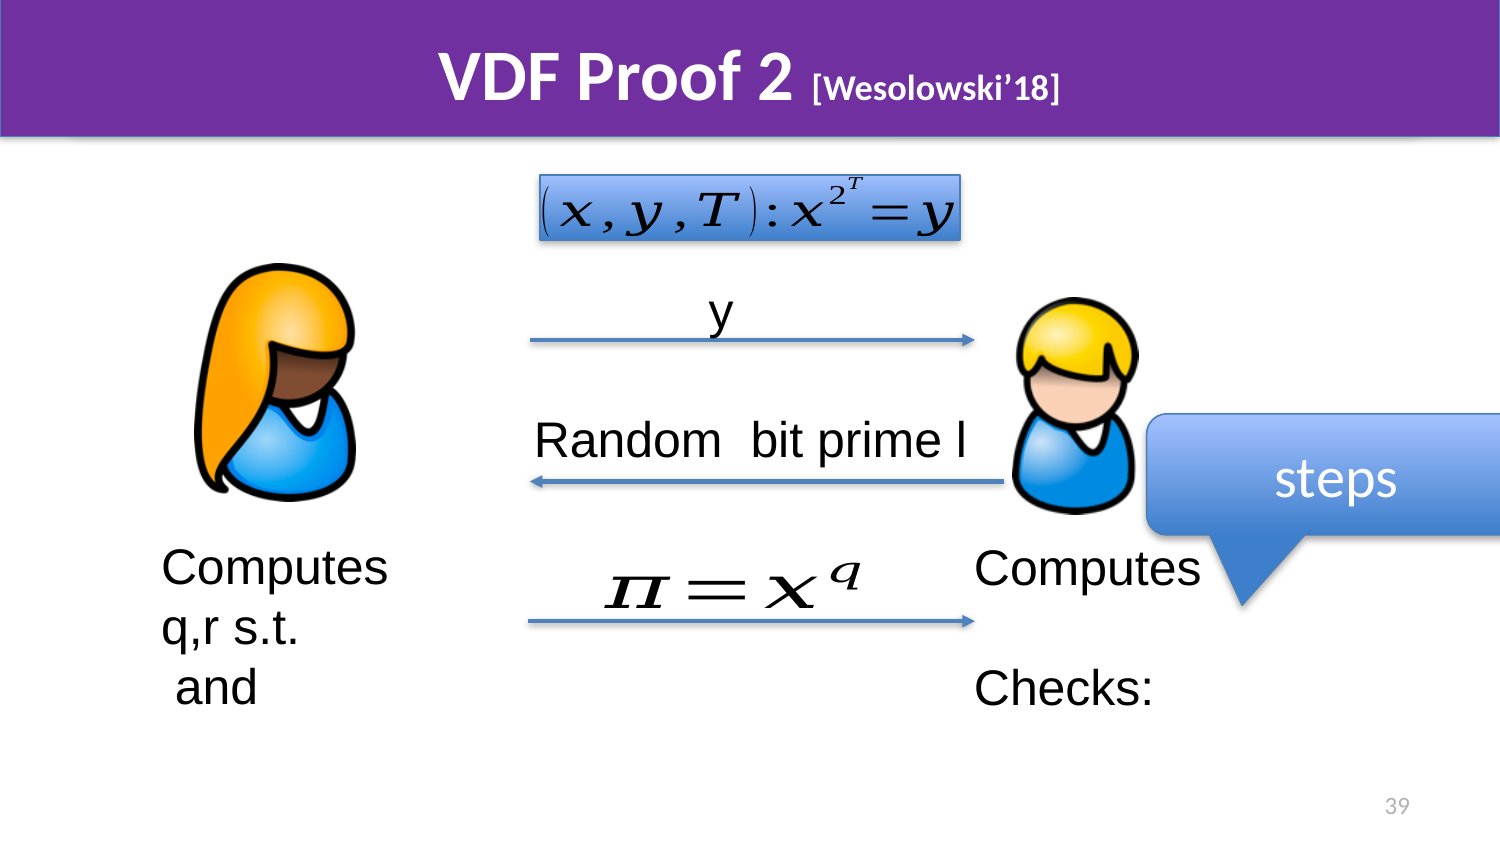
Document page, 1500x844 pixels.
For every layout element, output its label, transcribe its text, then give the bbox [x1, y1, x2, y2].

text_box y [693, 270, 768, 339]
picture [194, 262, 356, 502]
slide_number 39 [1074, 782, 1425, 827]
title VDF Proof 2 [Wesolowski’18] [75, 20, 1425, 123]
picture [1011, 297, 1139, 516]
